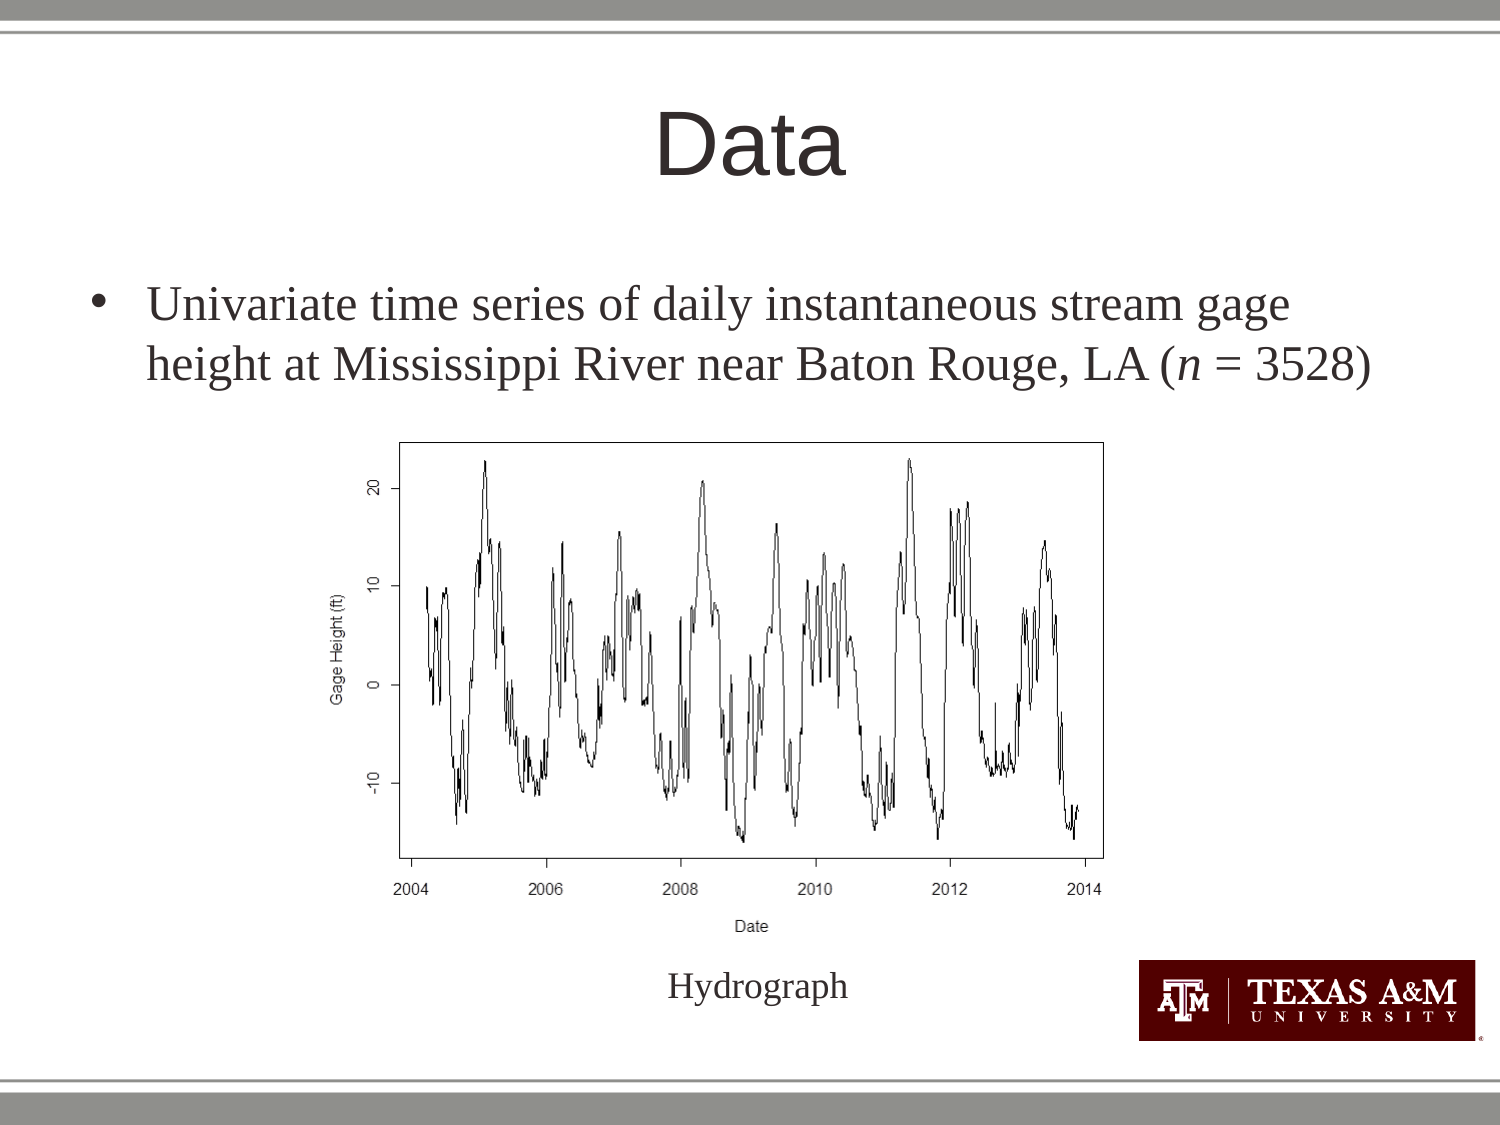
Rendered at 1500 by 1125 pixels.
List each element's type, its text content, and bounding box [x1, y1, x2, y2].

title Data [75, 45, 1425, 233]
list Univariate time series of daily instantaneous stream gage height at Mississippi River near Baton Rouge, LA (n = 3528) [75, 262, 1425, 941]
text_box Hydrograph [613, 963, 902, 1014]
picture [0, 0, 1500, 1125]
